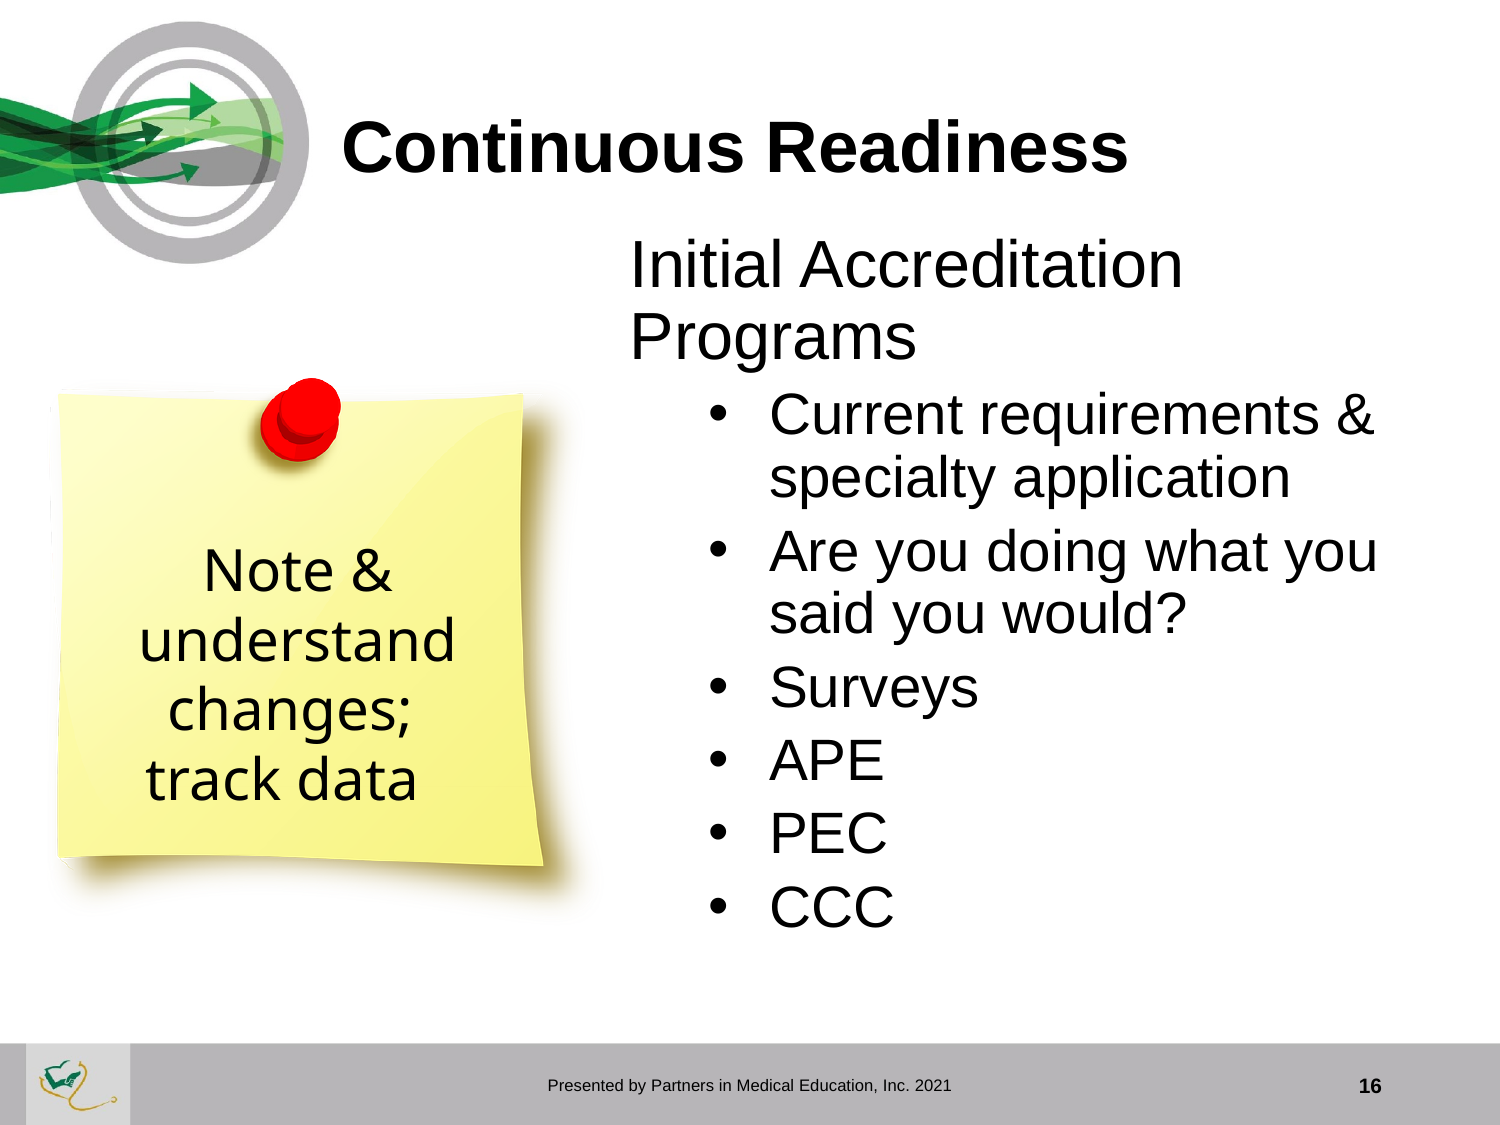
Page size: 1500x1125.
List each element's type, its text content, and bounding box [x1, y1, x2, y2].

picture [0, 0, 1500, 1125]
footer Presented by Partners in Medical Education, Inc. 2021 [496, 1054, 1004, 1115]
title Continuous Readiness [326, 40, 1397, 258]
list Initial Accreditation Programs Current requirements & specialty application Are you doing what you said you would? Surveys APE PEC CCC [604, 258, 1397, 1013]
slide_number 16 [1059, 1055, 1397, 1116]
